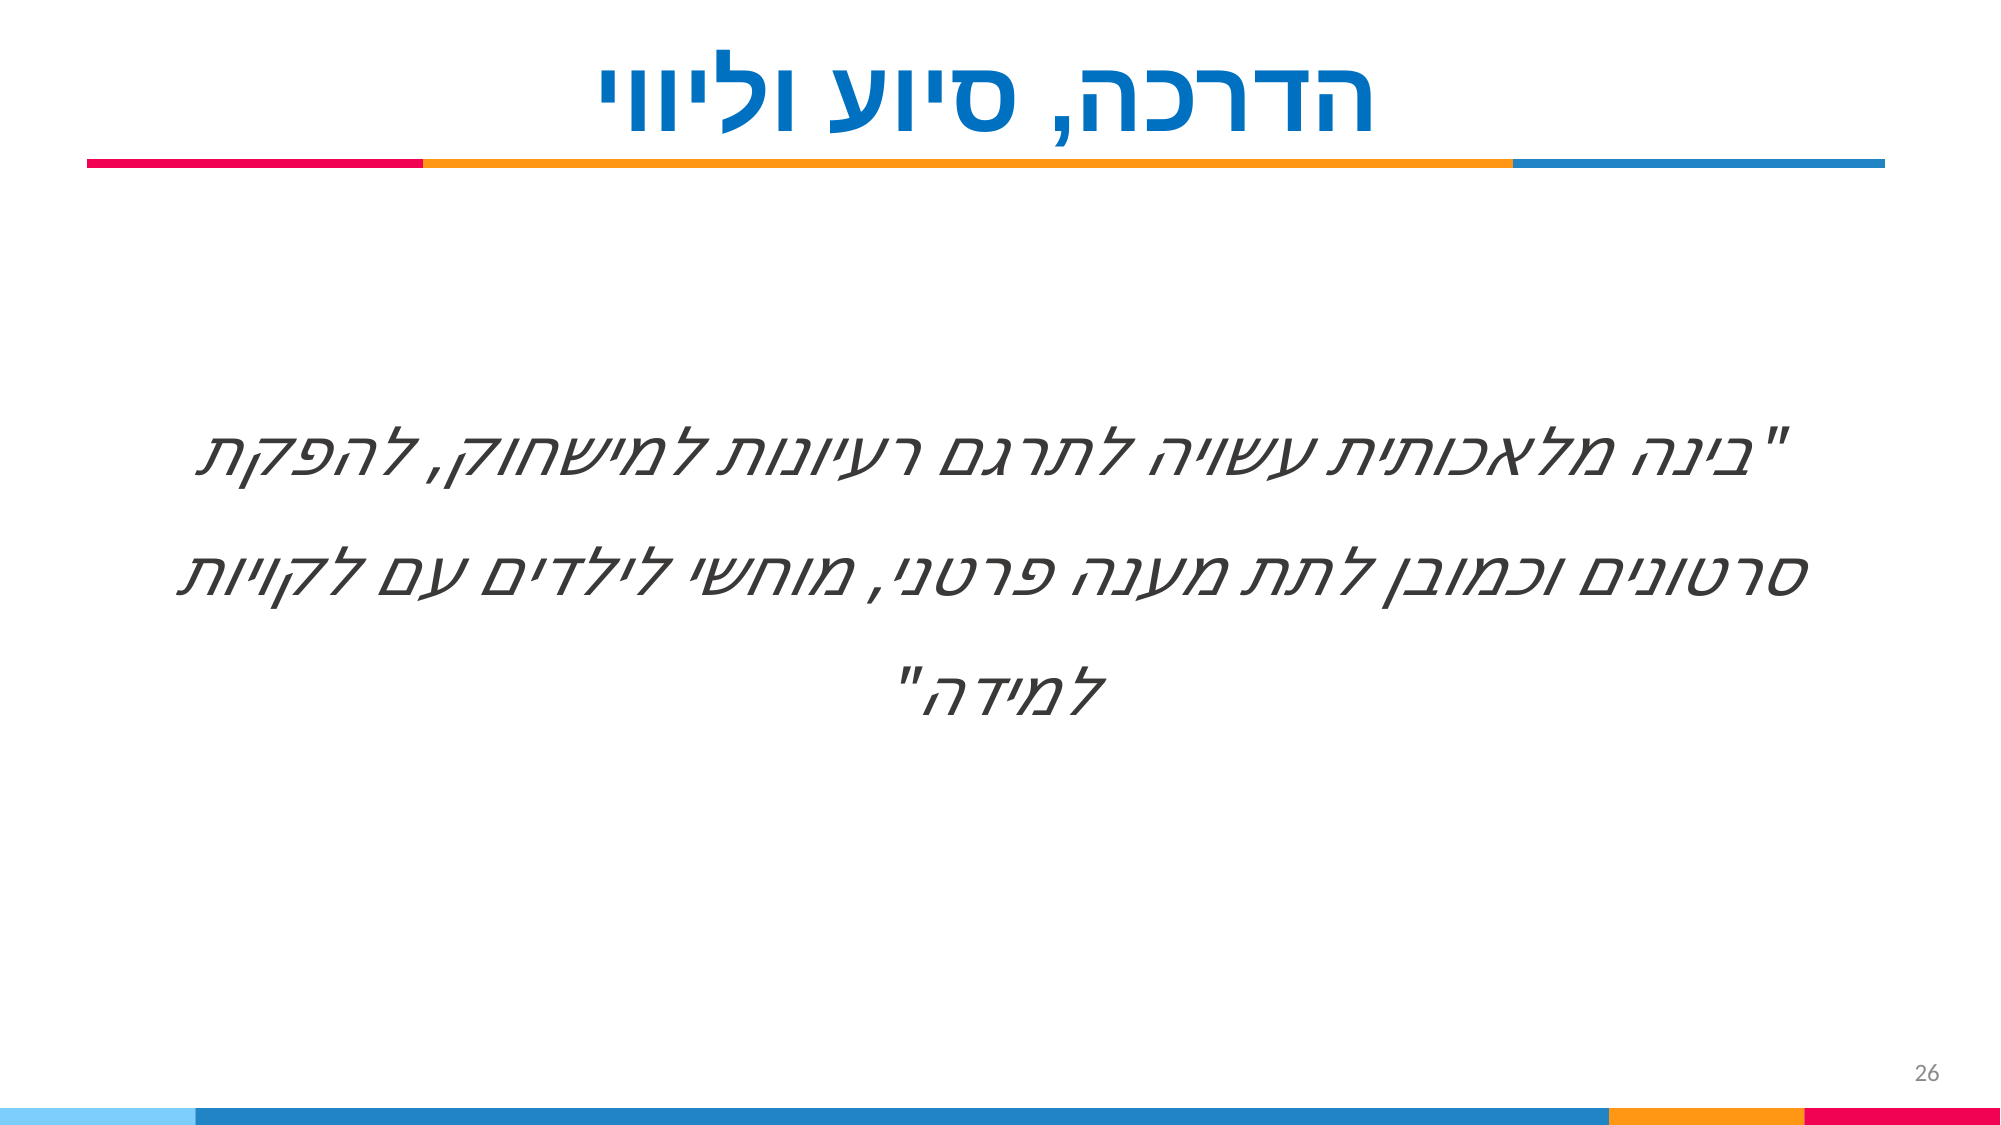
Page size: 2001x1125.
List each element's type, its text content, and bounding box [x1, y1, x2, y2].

list "בינה מלאכותית עשויה לתרגם רעיונות למישחוק, להפקת סרטונים וכמובן לתת מענה פרטני, מוחשי לילדים עם לקויות למידה" [61, 354, 1999, 1125]
picture [87, 159, 1885, 168]
slide_number 26 [1865, 1041, 1956, 1110]
title הדרכה, סיוע וליווי [17, 0, 1956, 168]
